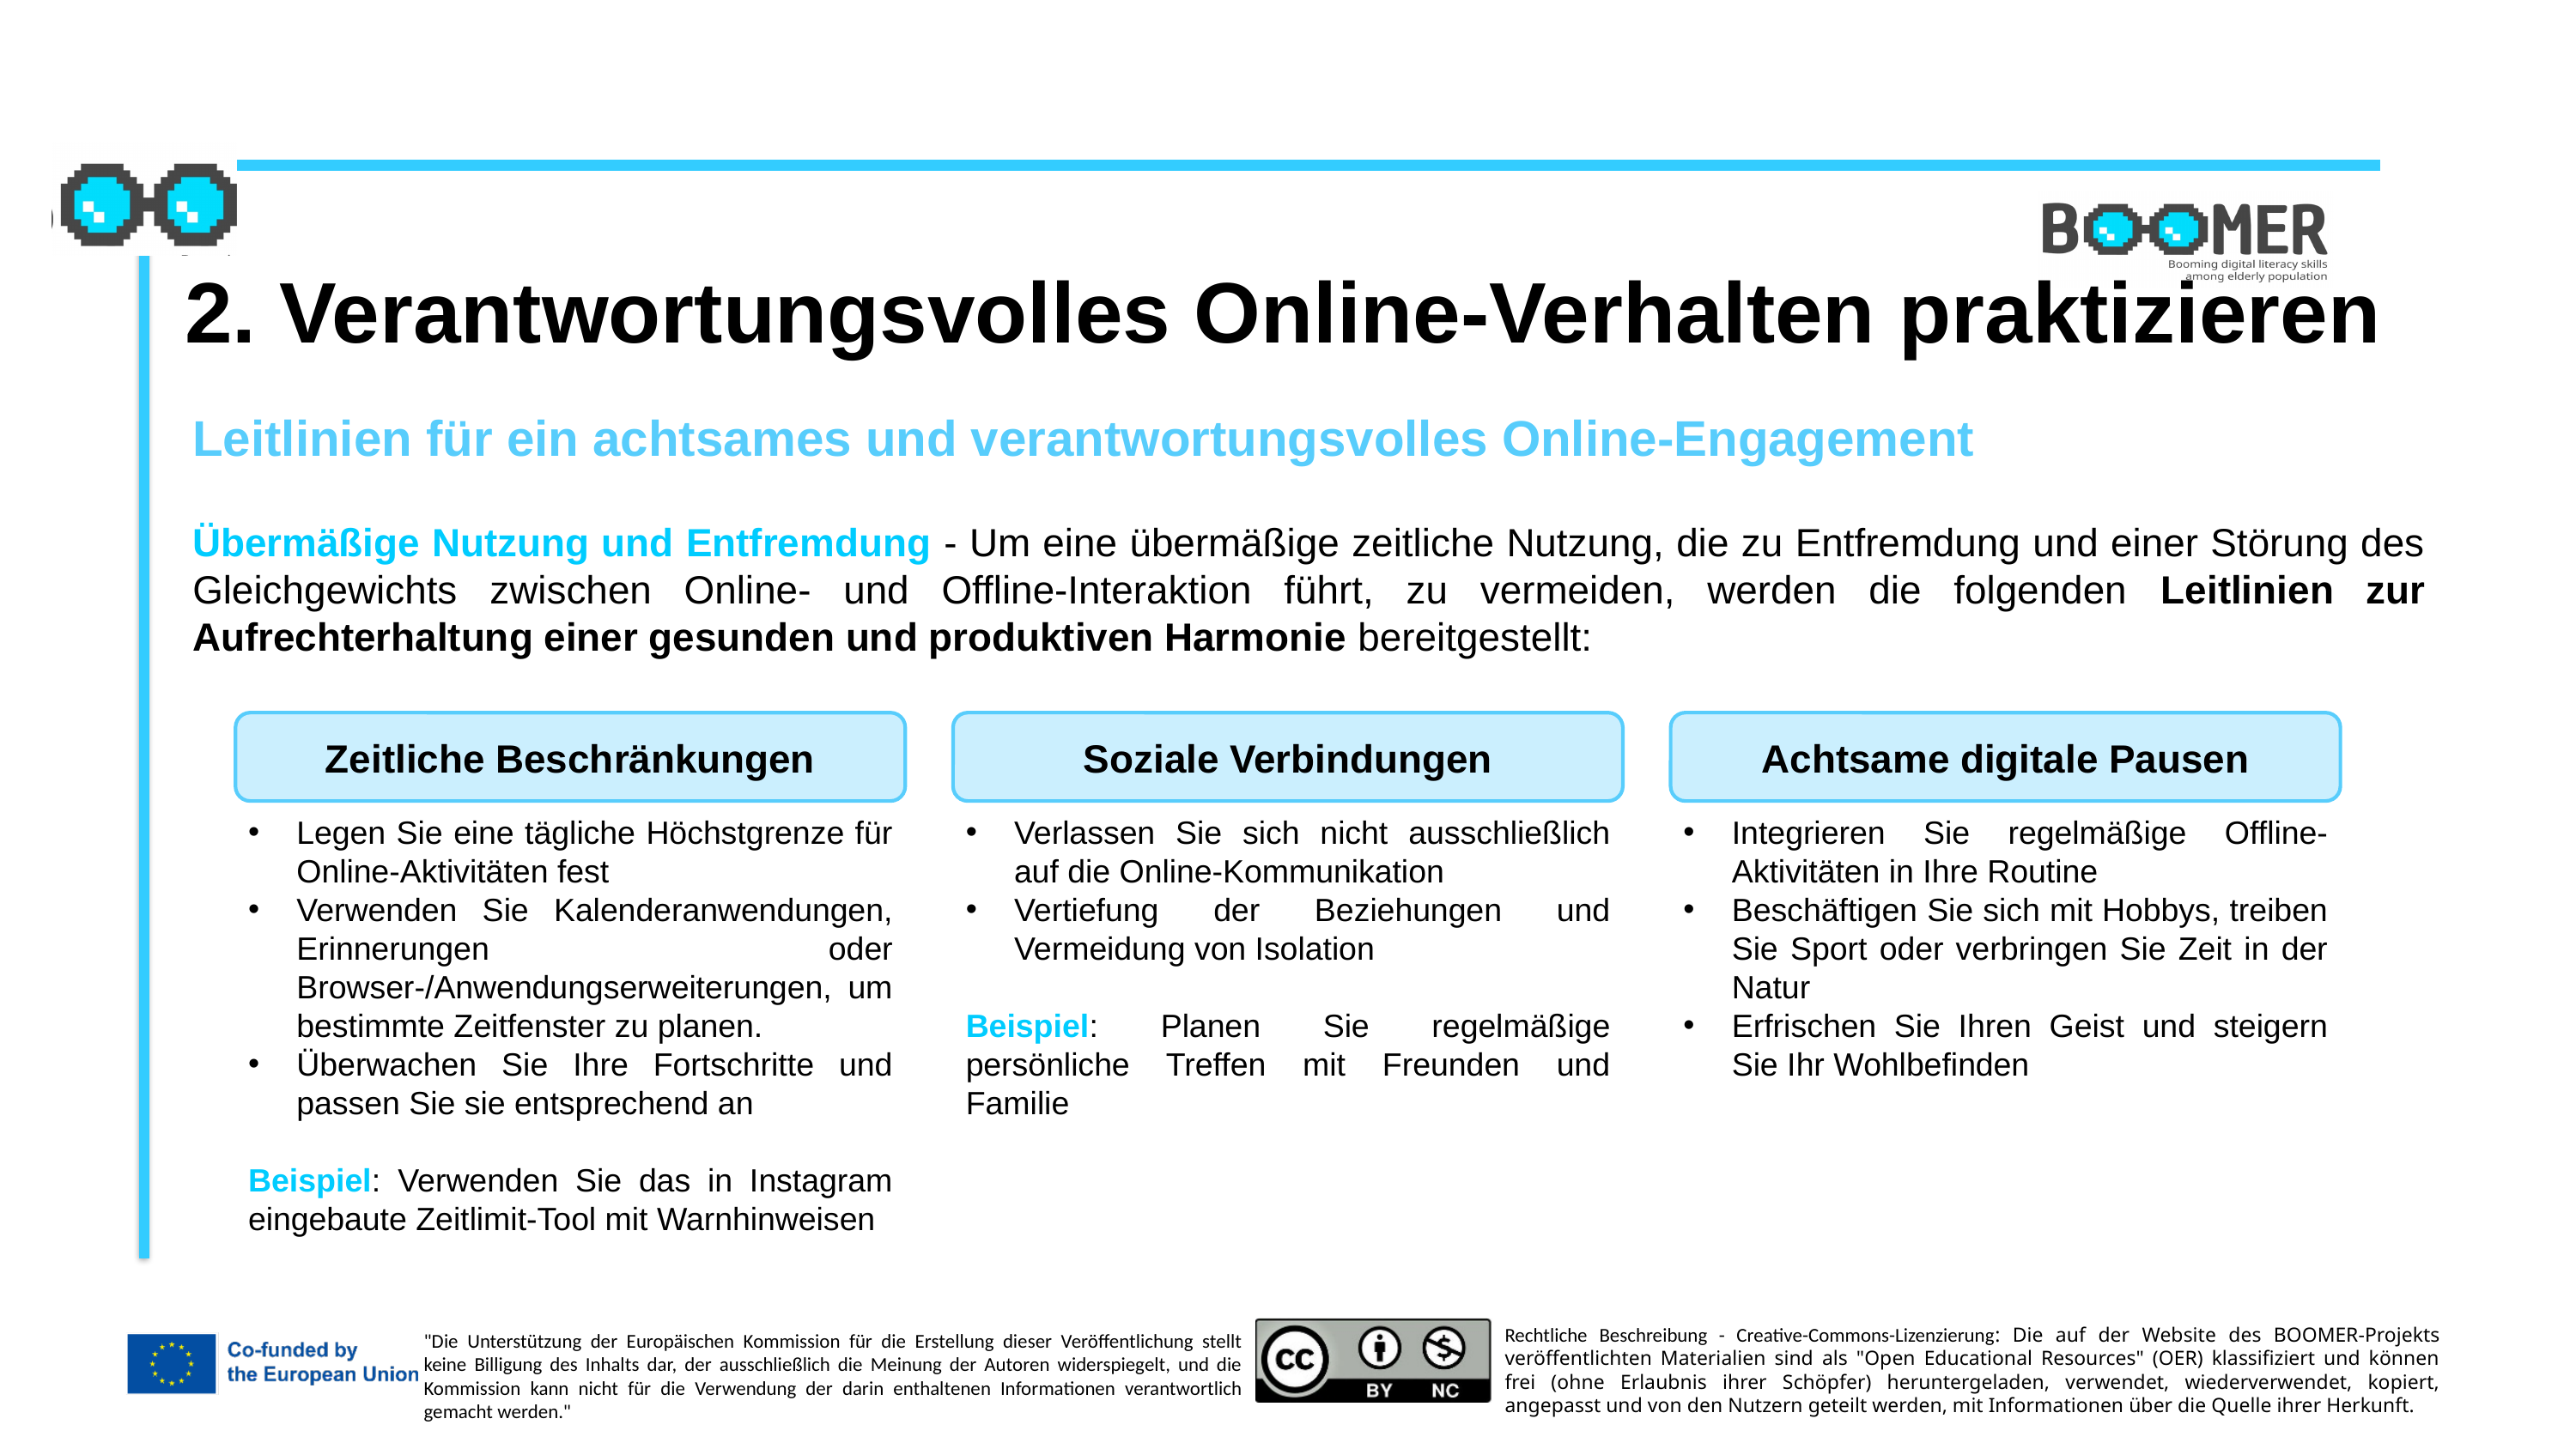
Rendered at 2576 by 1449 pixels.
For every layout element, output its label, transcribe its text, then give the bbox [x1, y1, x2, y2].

picture [52, 142, 237, 256]
text_box Zeitliche Beschränkungen [234, 711, 908, 803]
picture [435, 1386, 440, 1394]
text_box Soziale Verbindungen [951, 711, 1625, 803]
picture [1255, 1318, 1492, 1403]
text_box Leitlinien für ein achtsames und verantwortungsvolles Online-Engagement Übermäßige Nutzung und Entfremdung - Um eine übermäßige zeitliche Nutzung, die zu Entfremdung und einer Störung des Gleichgewichts zwischen Online- und Offline-Interaktion führt, zu vermeiden, werden die folgenden Leitlinien zur Aufrechterhaltung einer gesunden und produktiven Harmonie bereitgestellt: [179, 399, 2439, 665]
text_box Achtsame digitale Pausen [1668, 711, 2342, 803]
picture [434, 1337, 440, 1346]
picture [124, 1331, 441, 1397]
text_box Legen Sie eine tägliche Höchstgrenze für Online-Aktivitäten fest Verwenden Sie Kalenderanwendungen, Erinnerungen oder Browser-/Anwendungserweiterungen, um bestimmte Zeitfenster zu planen. Überwachen Sie Ihre Fortschritte und passen Sie sie entsprechend an Beispiel: Verwenden Sie das in Instagram eingebaute Zeitlimit-Tool mit Warnhinweisen [235, 805, 906, 1244]
text_box Verlassen Sie sich nicht ausschließlich auf die Online-Kommunikation Vertiefung der Beziehungen und Vermeidung von Isolation Beispiel: Planen Sie regelmäßige persönliche Treffen mit Freunden und Familie [953, 805, 1624, 1128]
text_box Integrieren Sie regelmäßige Offline-Aktivitäten in Ihre Routine Beschäftigen Sie sich mit Hobbys, treiben Sie Sport oder verbringen Sie Zeit in der Natur Erfrischen Sie Ihren Geist und steigern Sie Ihr Wohlbefinden [1670, 805, 2341, 1089]
text_box 2. Verantwortungsvolles Online-Verhalten praktizieren [171, 251, 2488, 367]
picture [2038, 191, 2334, 251]
